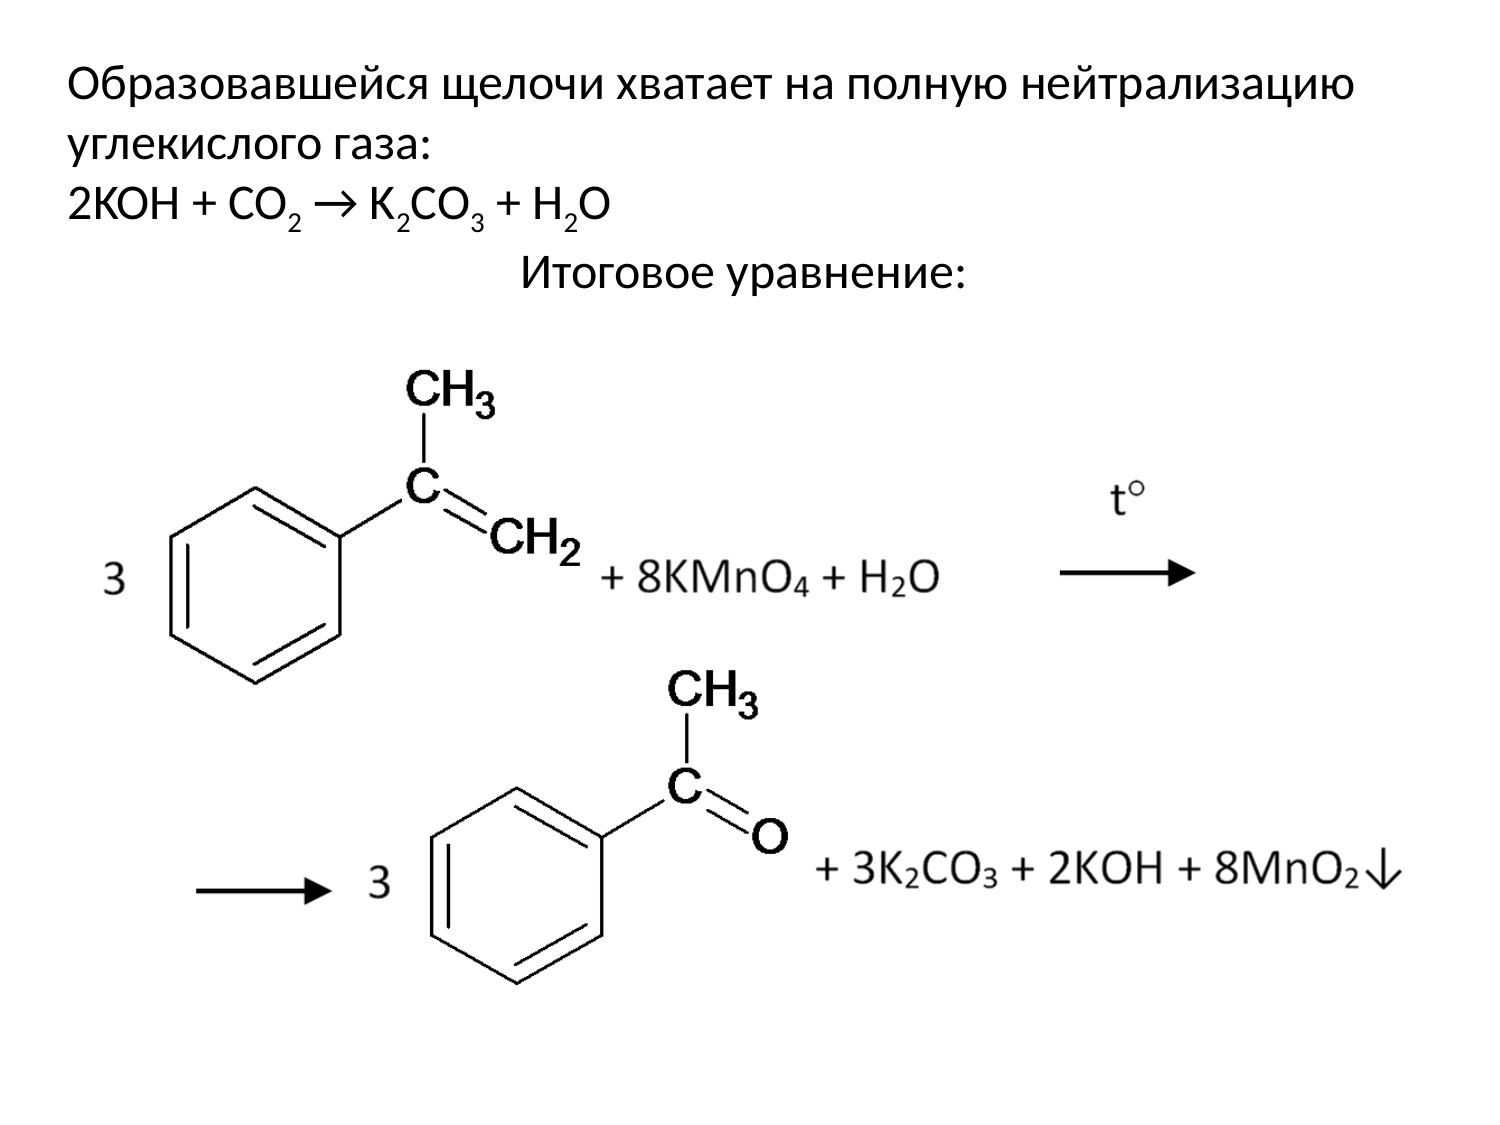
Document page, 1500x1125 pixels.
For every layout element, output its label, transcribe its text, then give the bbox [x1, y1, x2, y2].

picture [52, 361, 1456, 994]
text_box Образовавшейся щелочи хватает на полную нейтрализацию углекислого газа: 2KOH + CO2 → K2CO3 + H2O Итоговое уравнение: [53, 42, 1436, 306]
